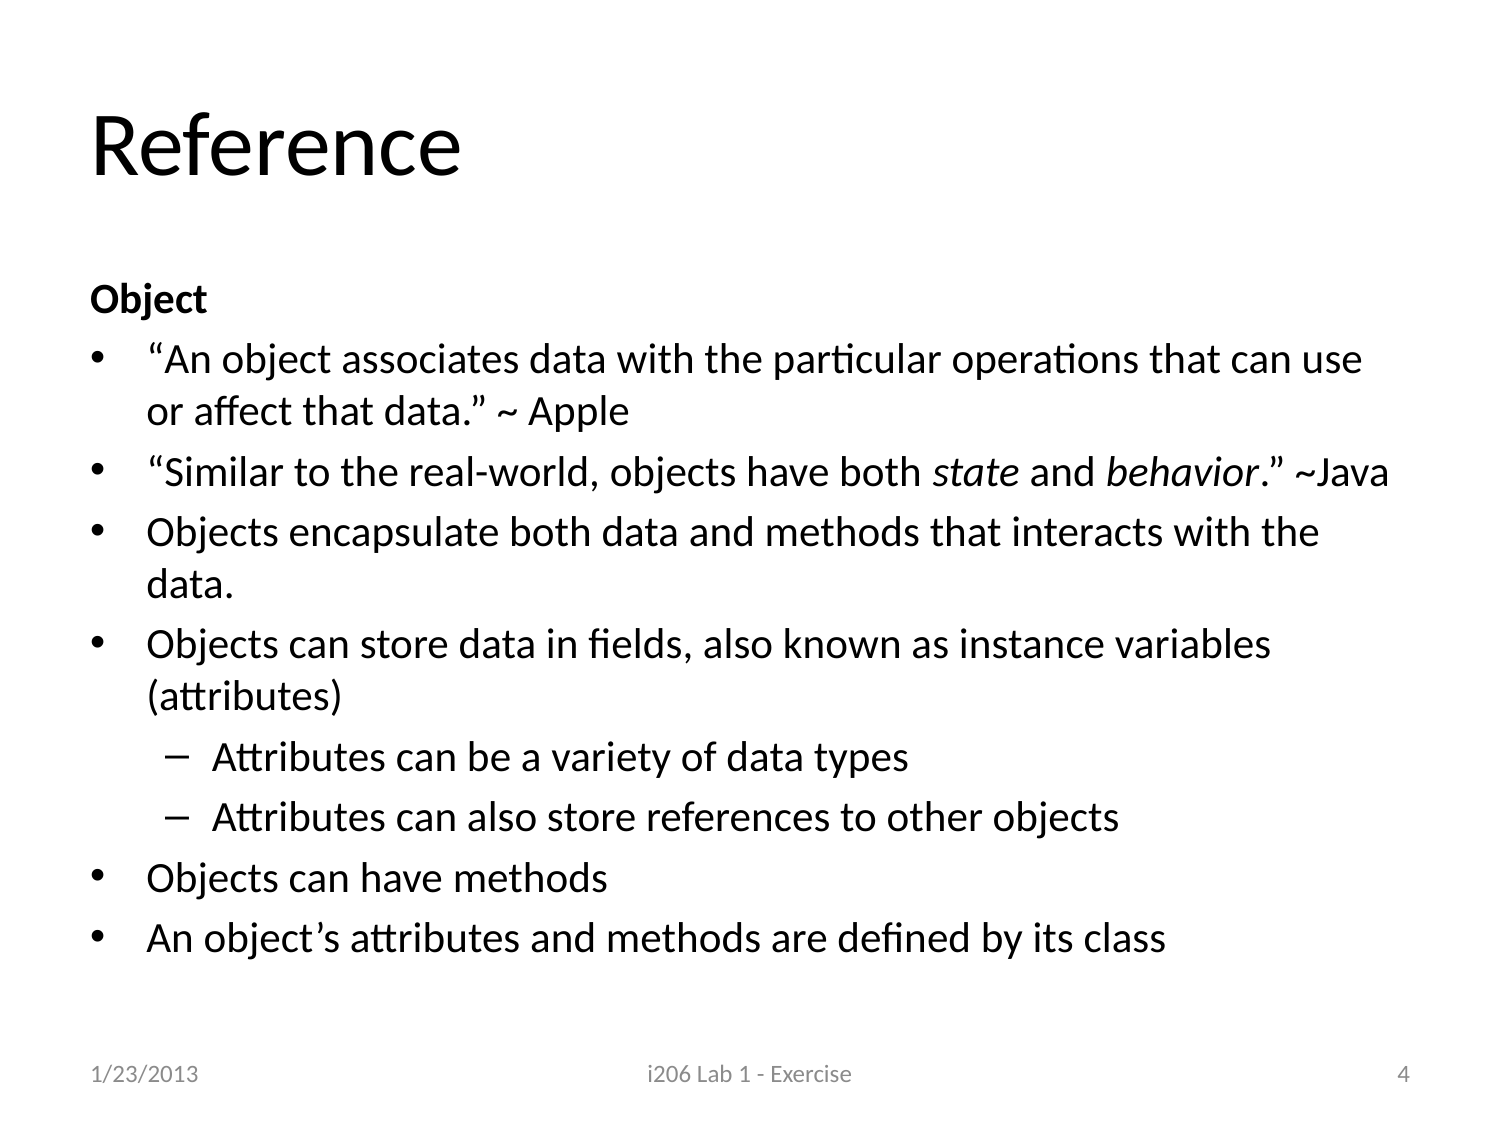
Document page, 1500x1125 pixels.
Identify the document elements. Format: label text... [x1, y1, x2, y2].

slide_number 4 [1074, 1042, 1425, 1103]
title Reference [75, 45, 1425, 233]
list Object “An object associates data with the particular operations that can use or affect that data.” ~ Apple “Similar to the real-world, objects have both state and behavior.” ~Java Objects encapsulate both data and methods that interacts with the data. Objects can store data in fields, also known as instance variables (attributes) Attributes can be a variety of data types Attributes can also store references to other objects Objects can have methods An object’s attributes and methods are defined by its class [75, 262, 1425, 1005]
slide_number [75, 1042, 425, 1103]
footer i206 Lab 1 - Exercise [512, 1042, 988, 1103]
